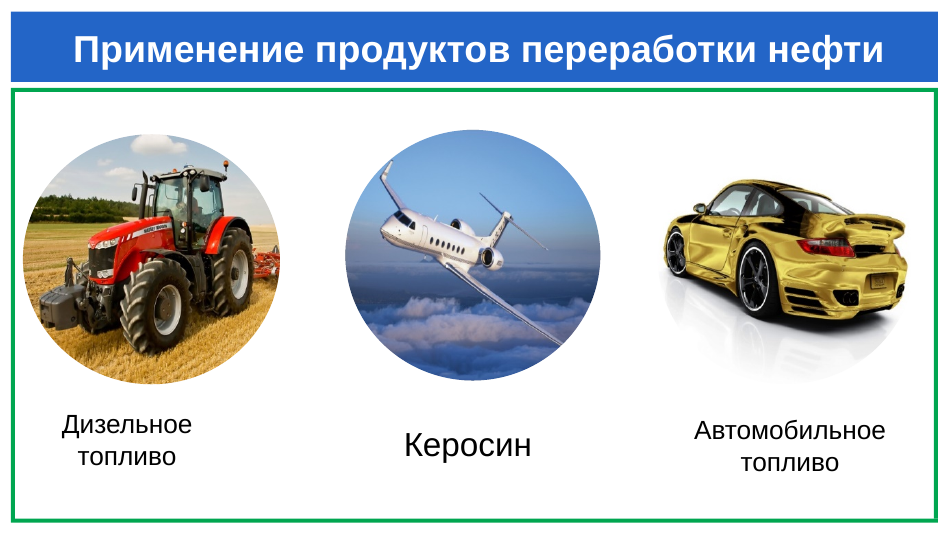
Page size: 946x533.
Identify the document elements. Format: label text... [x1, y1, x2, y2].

text_box Применение продуктов переработки нефти [43, 18, 915, 78]
picture [22, 133, 281, 385]
text_box Керосин [249, 416, 687, 471]
text_box Дизельное топливо [0, 400, 260, 479]
text_box Автомобильное топливо [657, 405, 923, 484]
picture [657, 133, 916, 385]
picture [345, 129, 601, 381]
